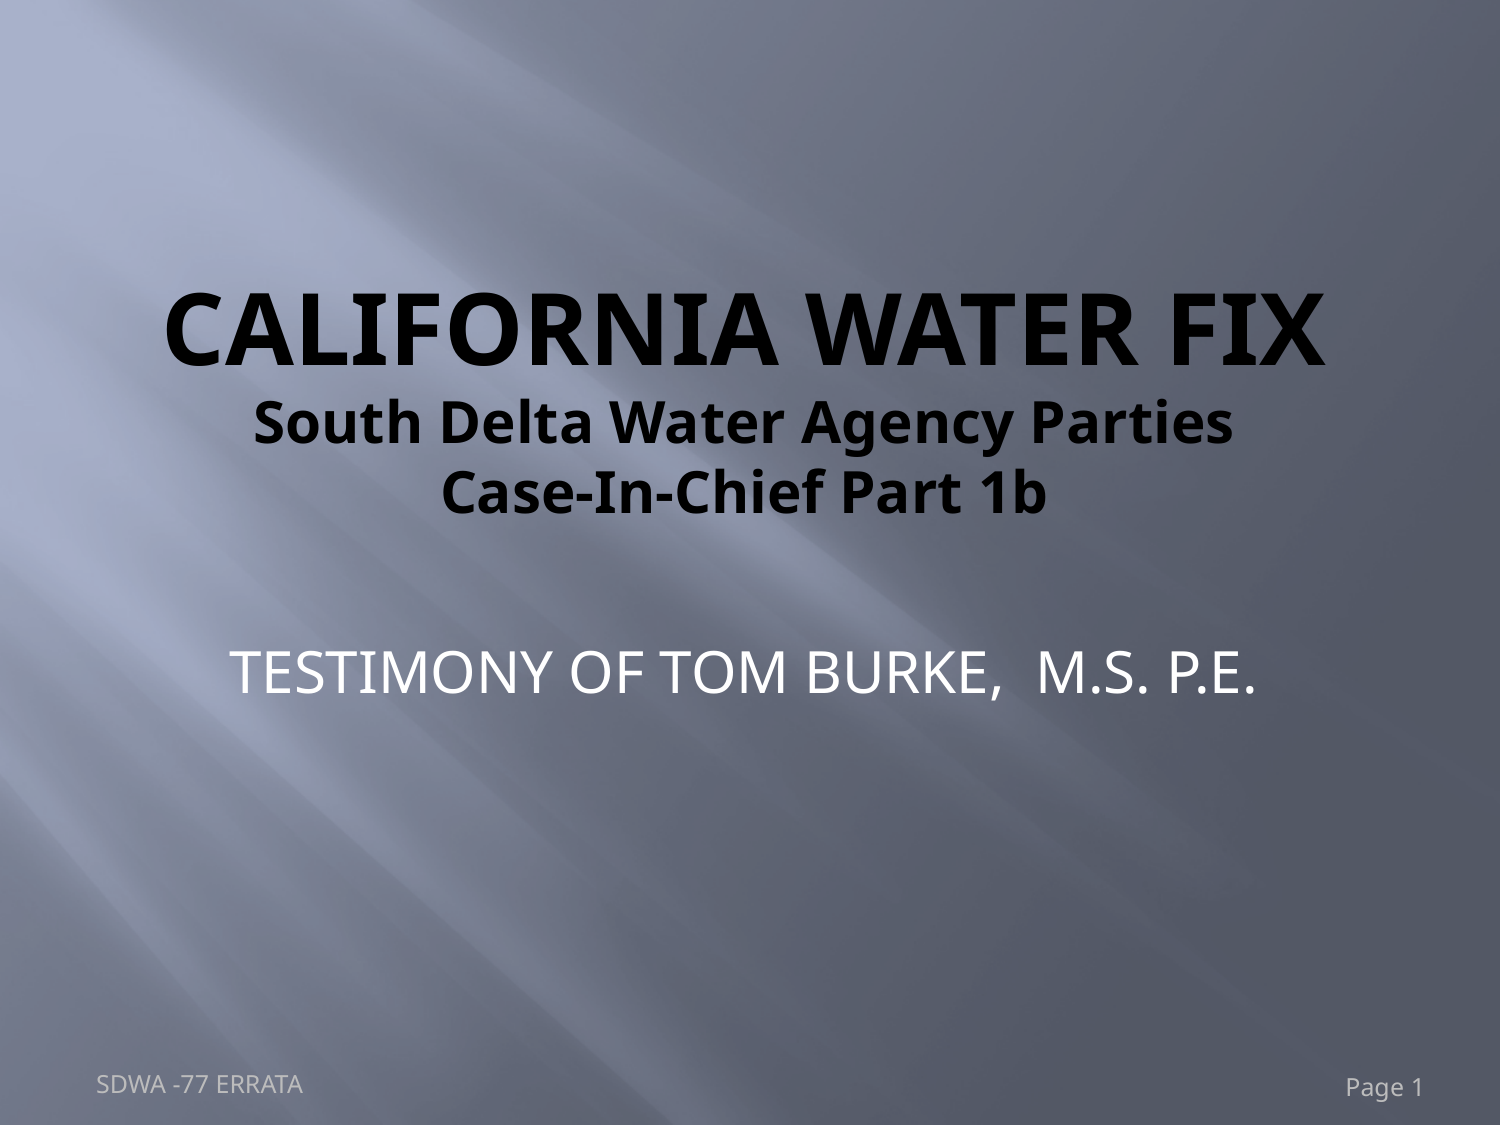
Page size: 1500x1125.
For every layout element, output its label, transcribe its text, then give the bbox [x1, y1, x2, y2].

subtitle TESTIMONY OF TOM BURKE, M.S. P.E. [150, 546, 1338, 834]
slide_number Page 1 [1299, 1052, 1425, 1113]
title California water fix South Delta Water Agency Parties Case-In-Chief Part 1b [69, 99, 1420, 525]
footer SDWA -77 ERRATA [75, 1050, 550, 1110]
